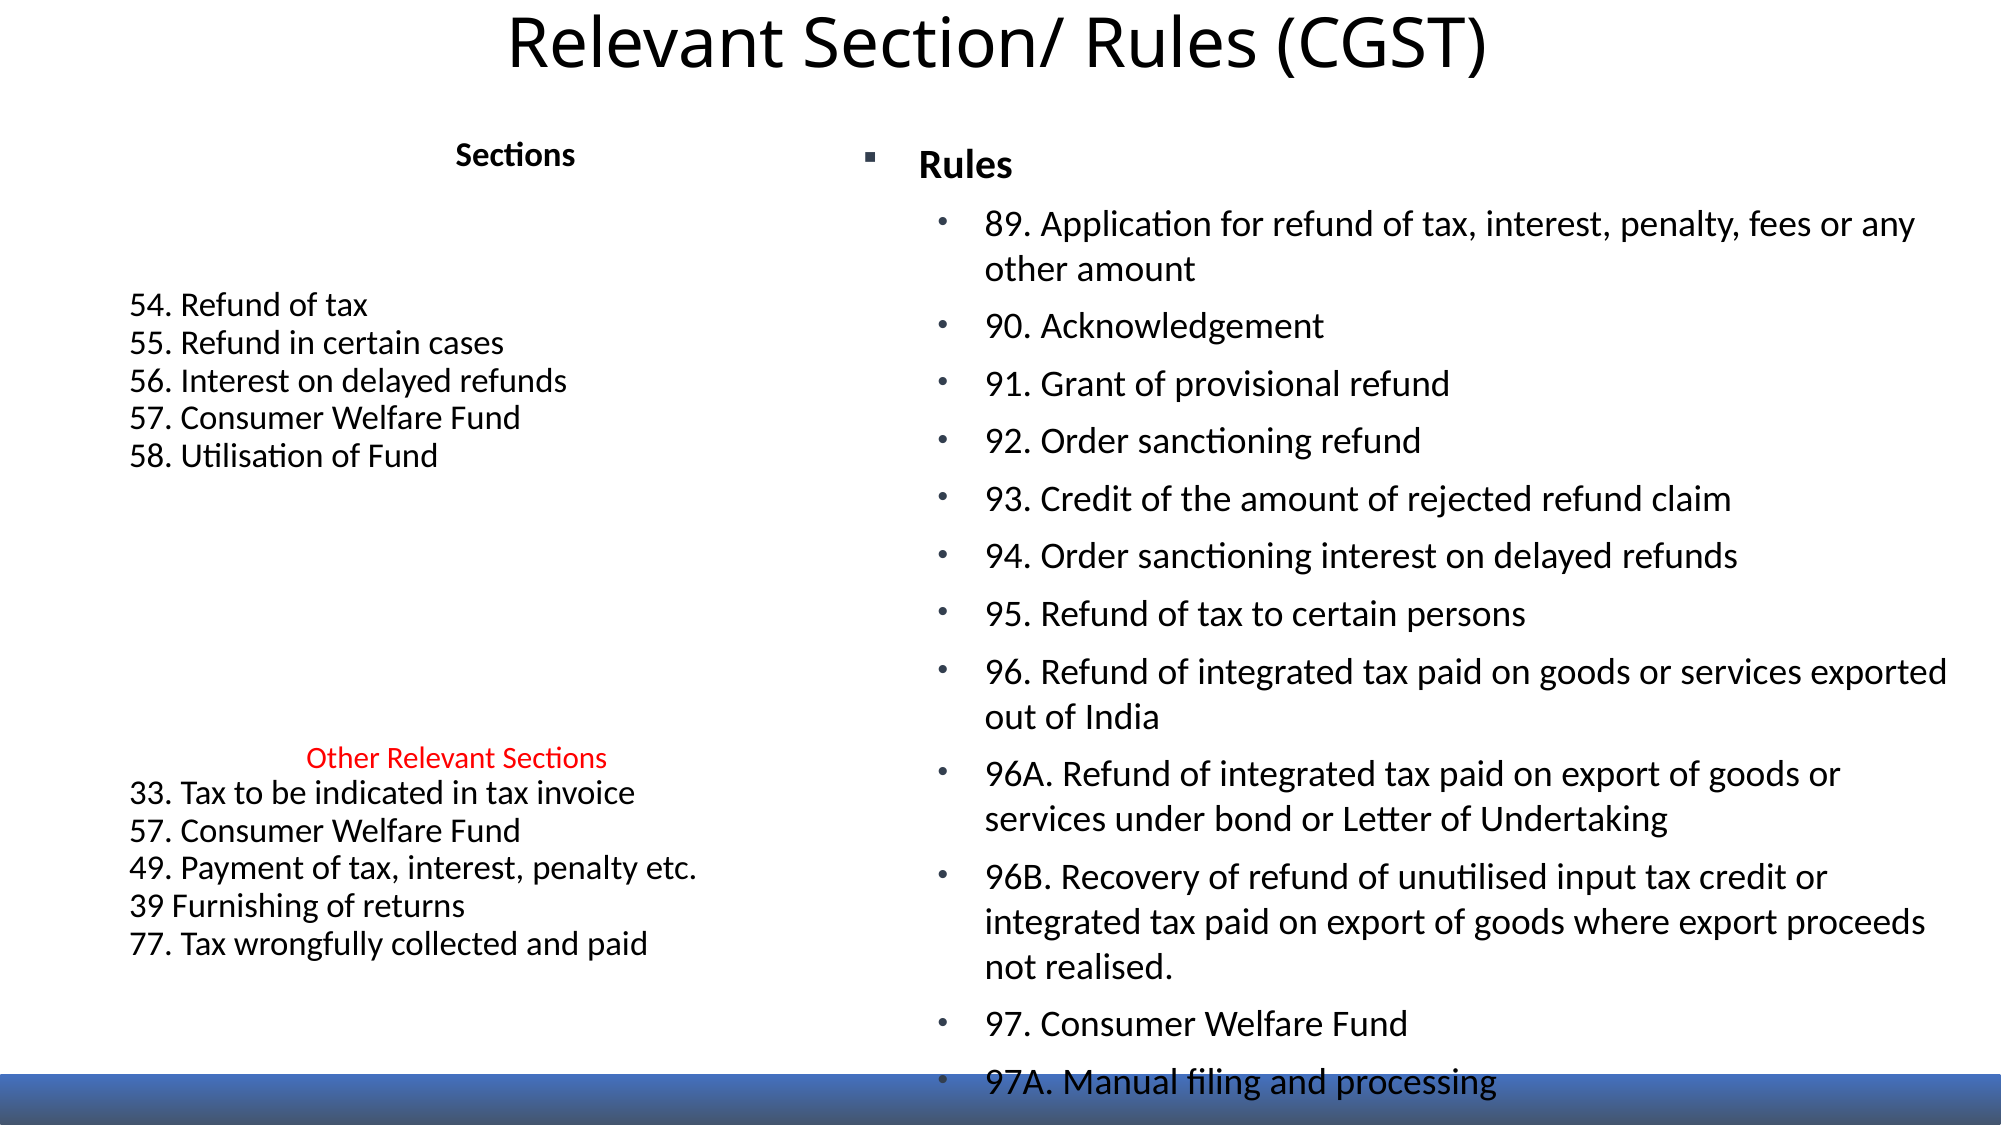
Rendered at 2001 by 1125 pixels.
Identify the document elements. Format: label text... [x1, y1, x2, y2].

title Relevant Section/ Rules (CGST) [249, 0, 1745, 90]
text_box Rules 89. Application for refund of tax, interest, penalty, fees or any other amount 90. Acknowledgement 91. Grant of provisional refund 92. Order sanctioning refund 93. Credit of the amount of rejected refund claim 94. Order sanctioning interest on delayed refunds 95. Refund of tax to certain persons 96. Refund of integrated tax paid on goods or services exported out of India 96A. Refund of integrated tax paid on export of goods or services under bond or Letter of Undertaking 96B. Recovery of refund of unutilised input tax credit or integrated tax paid on export of goods where export proceeds not realised. 97. Consumer Welfare Fund 97A. Manual filing and processing [847, 128, 1969, 1125]
subtitle Sections 54. Refund of tax 55. Refund in certain cases 56. Interest on delayed refunds 57. Consumer Welfare Fund 58. Utilisation of Fund Other Relevant Sections 33. Tax to be indicated in tax invoice 57. Consumer Welfare Fund 49. Payment of tax, interest, penalty etc. 39 Furnishing of returns 77. Tax wrongfully collected and paid [114, 128, 847, 974]
